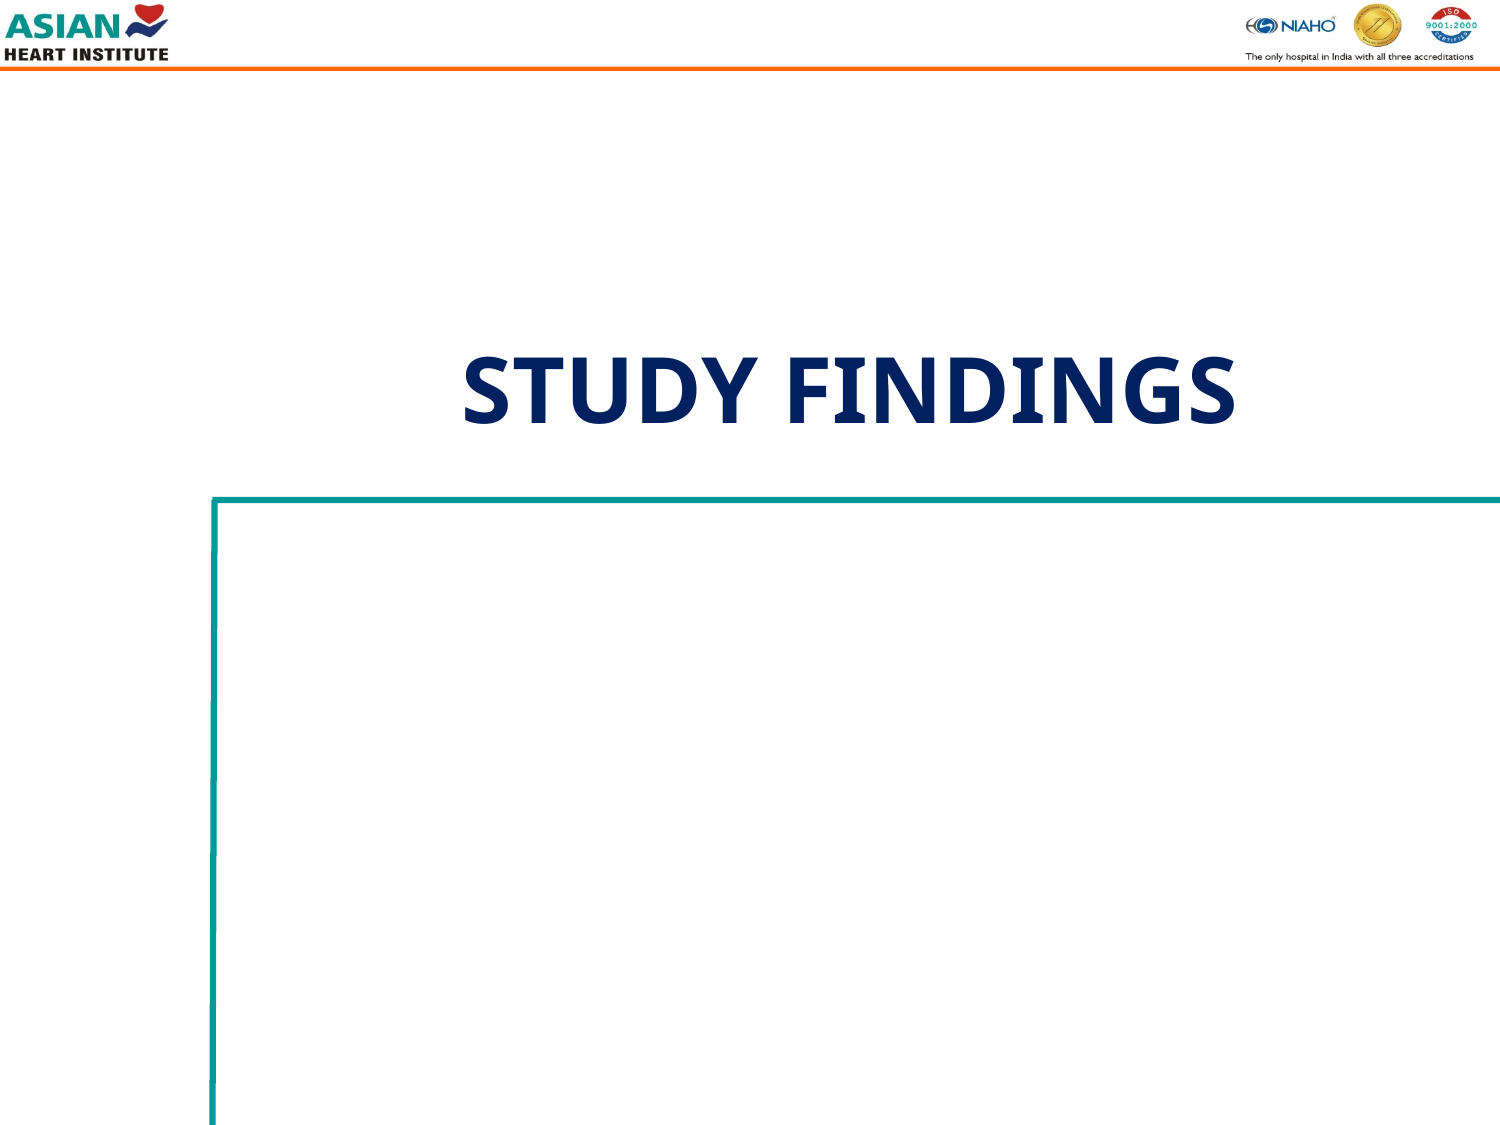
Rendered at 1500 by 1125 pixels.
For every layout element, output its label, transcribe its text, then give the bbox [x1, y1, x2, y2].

picture [1224, 0, 1500, 63]
picture [0, 0, 175, 63]
text_box STUDY FINDINGS [387, 324, 1313, 606]
